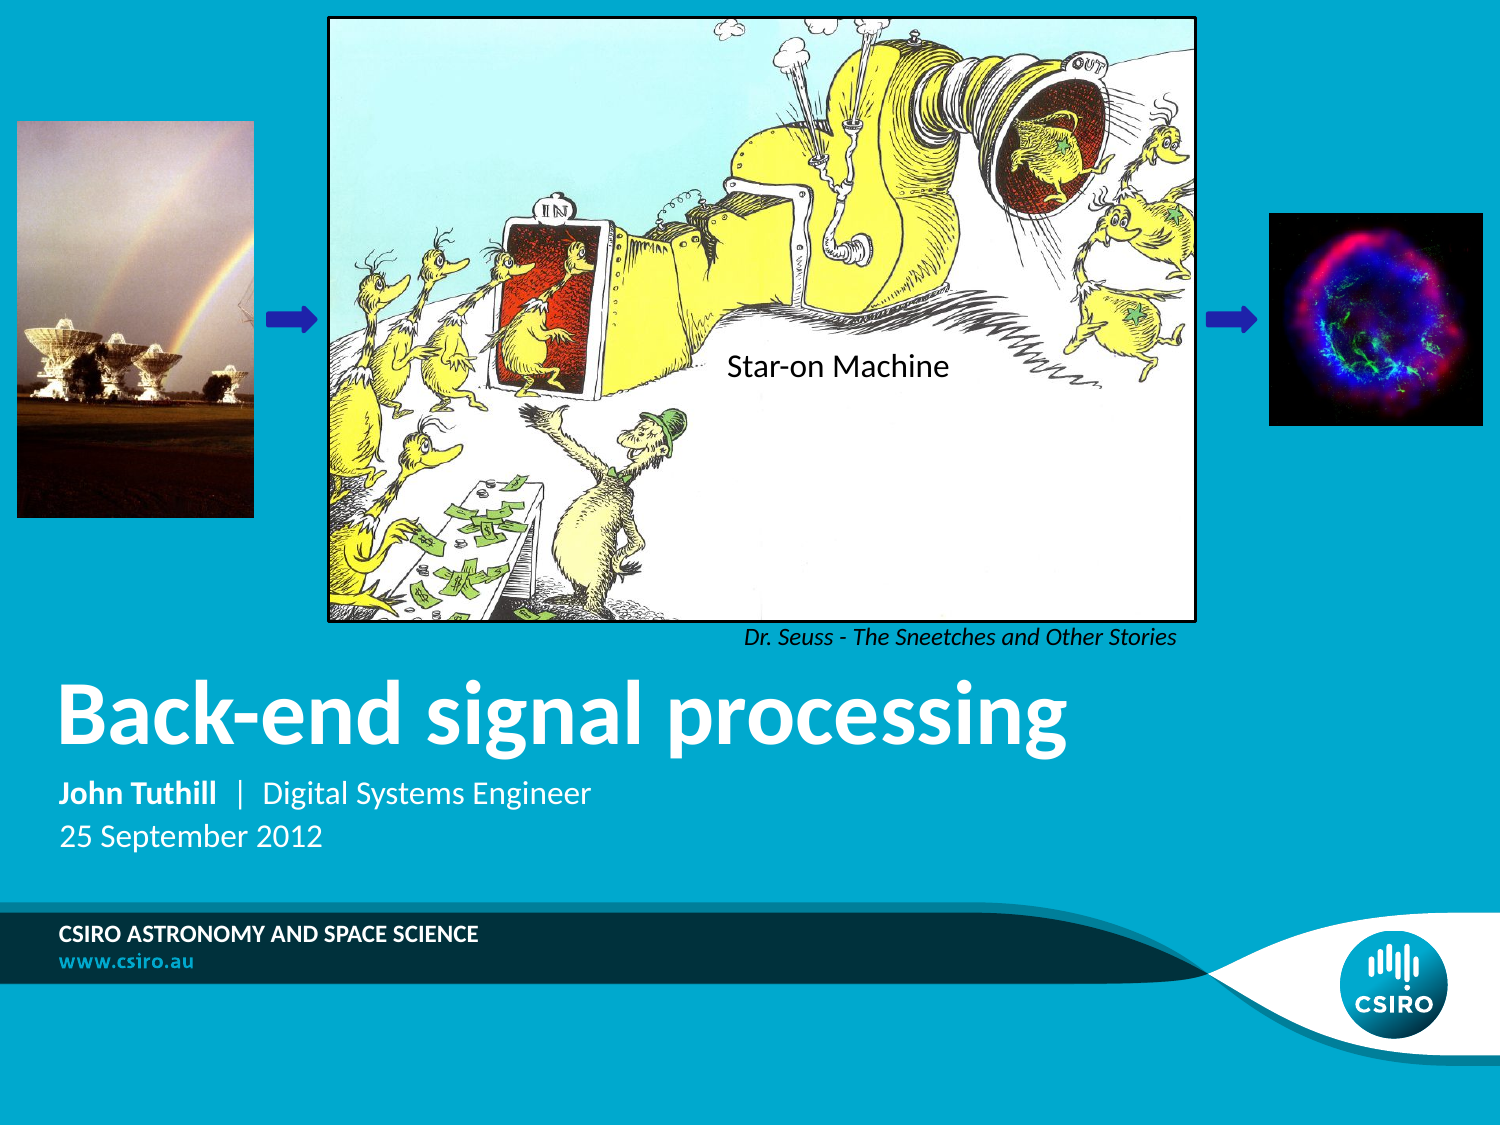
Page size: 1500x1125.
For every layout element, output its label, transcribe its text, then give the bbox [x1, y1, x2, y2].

text_box [1205, 305, 1258, 334]
text_box [266, 305, 318, 334]
text_box 25 September 2012 [59, 814, 1379, 856]
text_box John Tuthill | Digital Systems Engineer [59, 771, 1379, 813]
list CSIRO Astronomy and space science [59, 922, 839, 947]
title Back-end signal processing [56, 586, 1446, 764]
picture [329, 18, 1194, 620]
picture [17, 121, 255, 519]
picture [1269, 212, 1484, 427]
text_box Dr. Seuss - The Sneetches and Other Stories [744, 619, 1199, 650]
